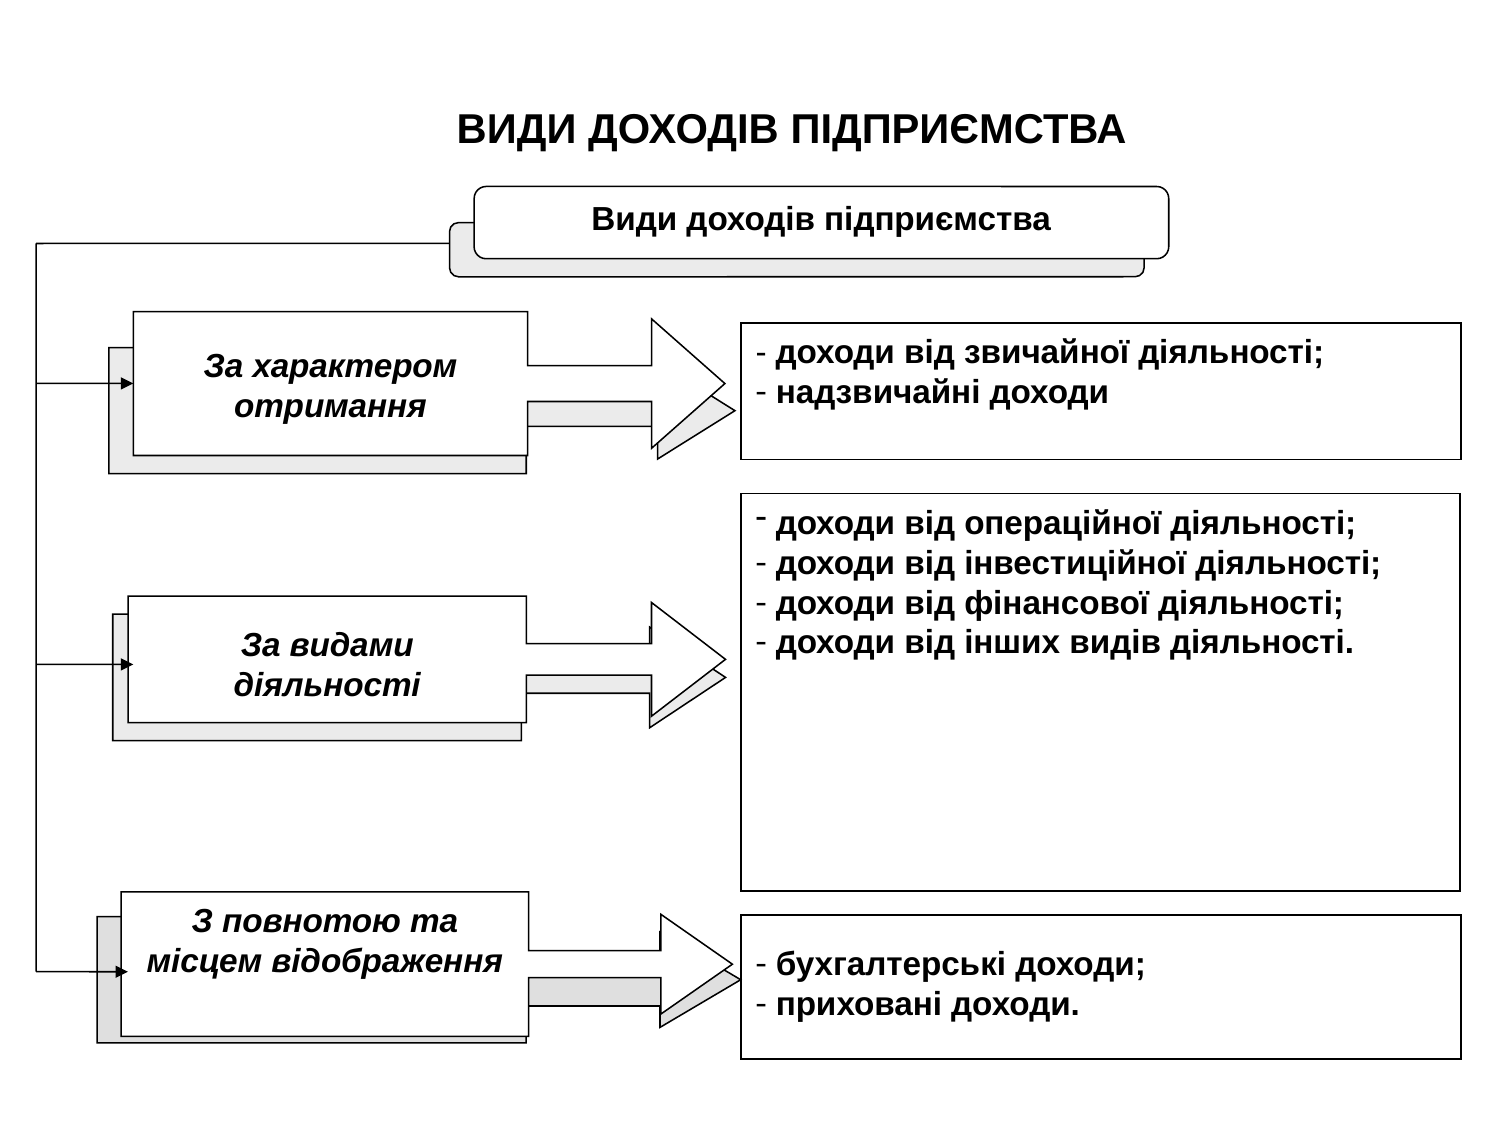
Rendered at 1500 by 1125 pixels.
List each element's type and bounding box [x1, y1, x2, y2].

text_box [35, 94, 1461, 1060]
